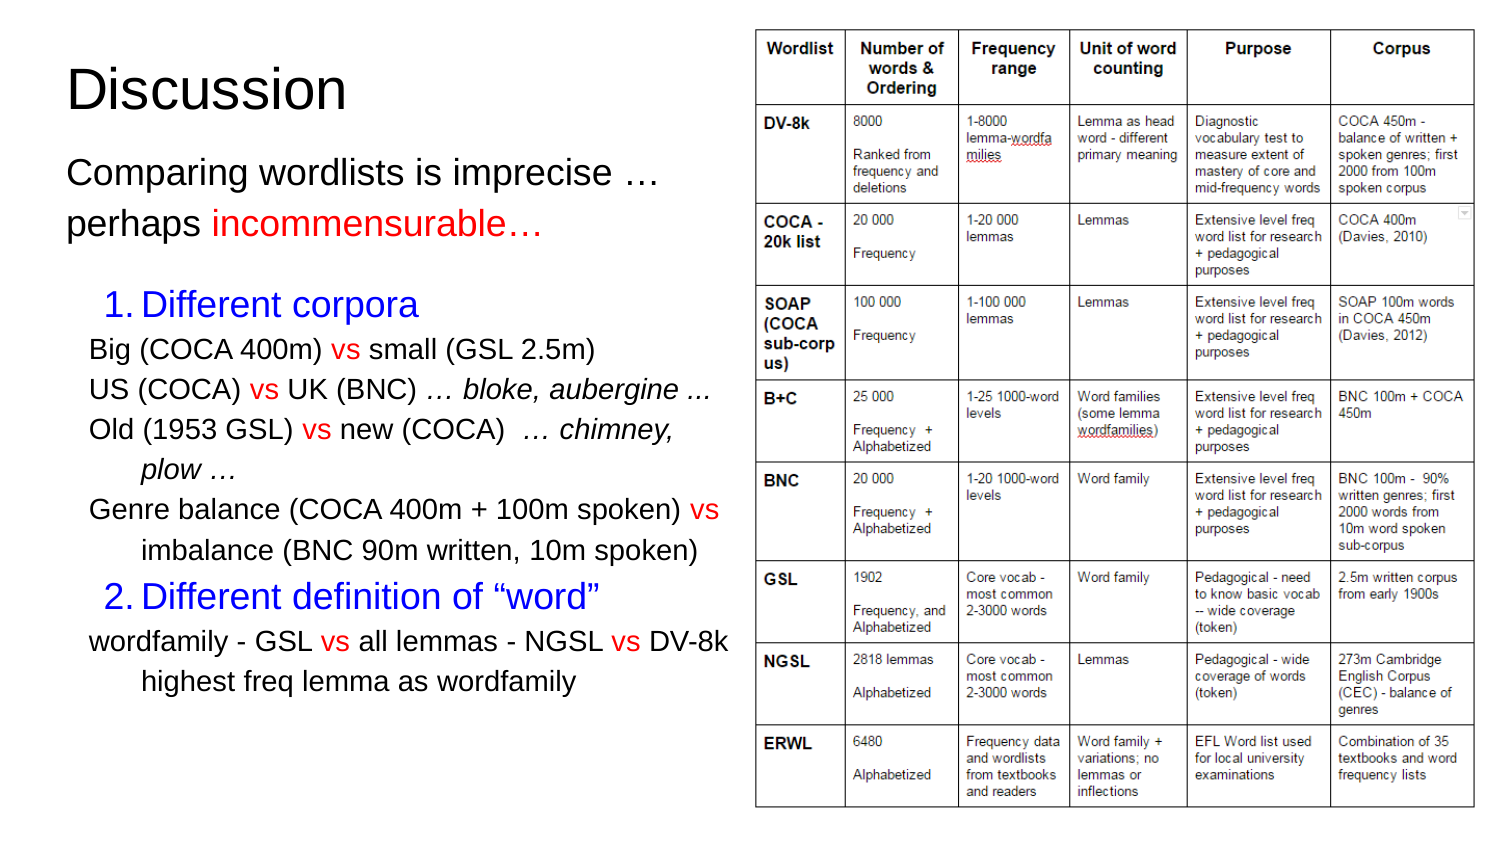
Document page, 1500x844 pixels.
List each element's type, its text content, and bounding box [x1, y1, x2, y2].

picture [746, 21, 1485, 823]
list Comparing wordlists is imprecise … perhaps incommensurable… Different corpora Big (COCA 400m) vs small (GSL 2.5m) US (COCA) vs UK (BNC) … bloke, aubergine ... Old (1953 GSL) vs new (COCA) … chimney, plow … Genre balance (COCA 400m + 100m spoken) vs imbalance (BNC 90m written, 10m spoken) Different definition of “word” wordfamily - GSL vs all lemmas - NGSL vs DV-8k highest freq lemma as wordfamily [51, 125, 741, 809]
title Discussion [51, 35, 741, 125]
